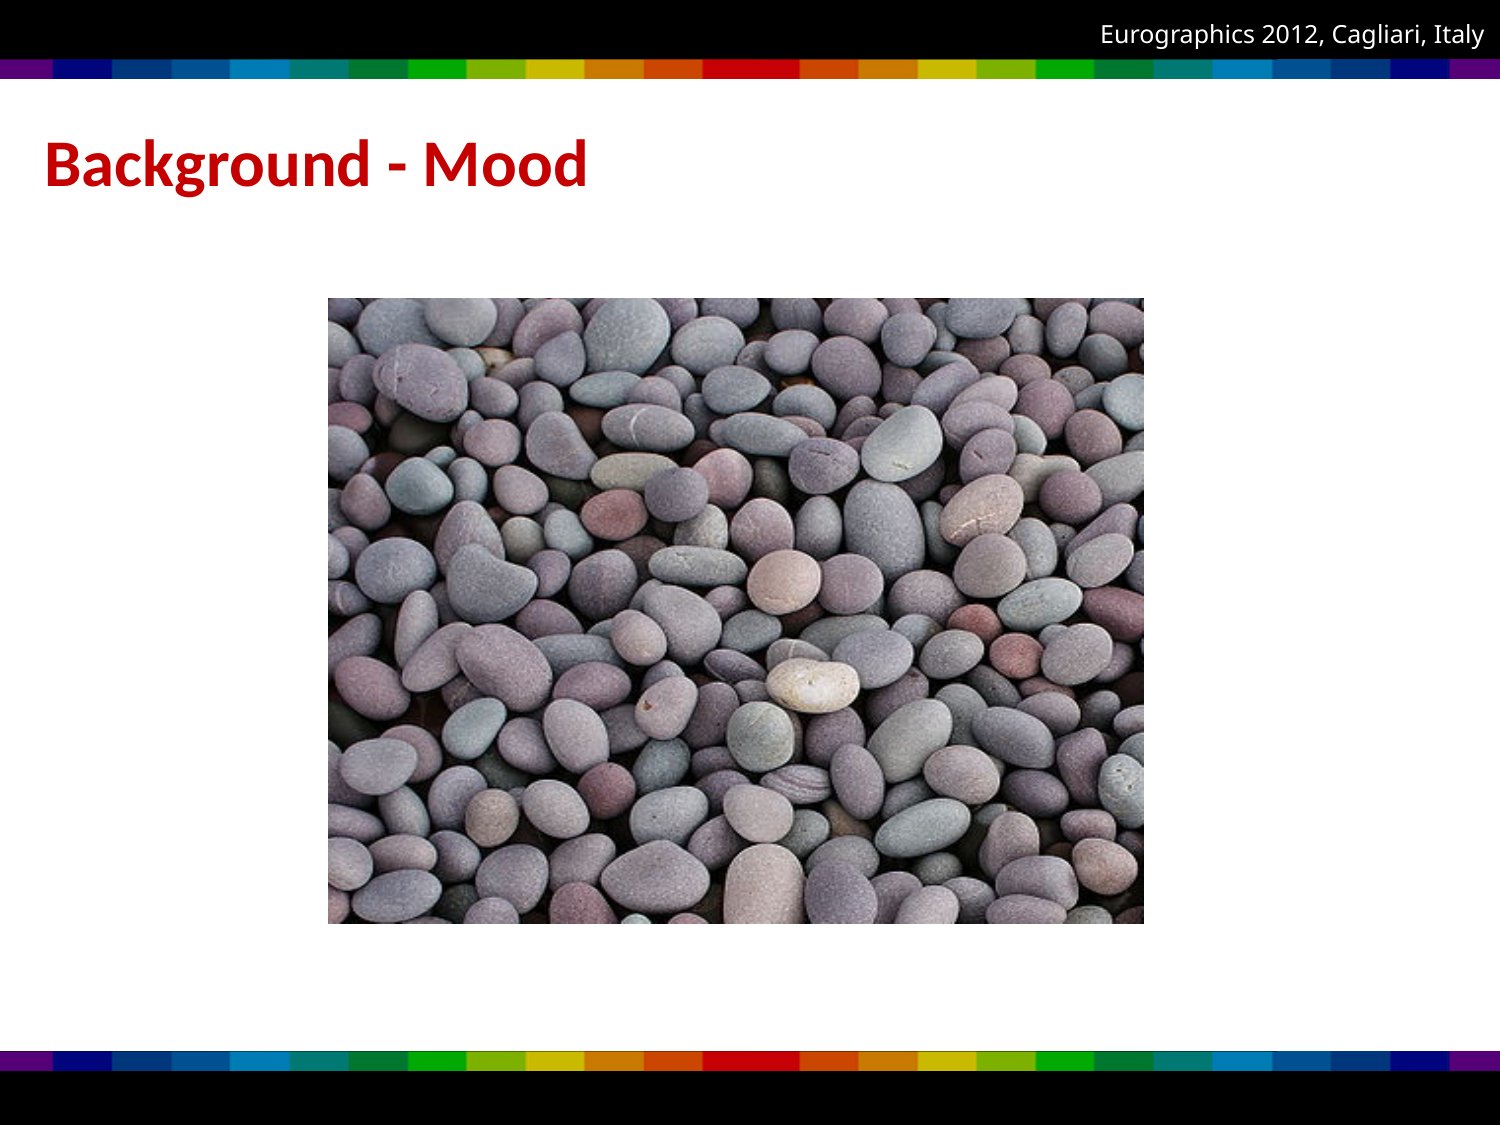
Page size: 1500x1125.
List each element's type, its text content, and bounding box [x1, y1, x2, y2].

picture [291, 1051, 1211, 1071]
picture [1273, 59, 1500, 79]
picture [291, 59, 1211, 77]
title Background - Mood [29, 77, 1471, 241]
picture [1273, 1051, 1500, 1071]
picture [327, 298, 1144, 924]
picture [0, 1051, 229, 1071]
picture [0, 59, 229, 79]
